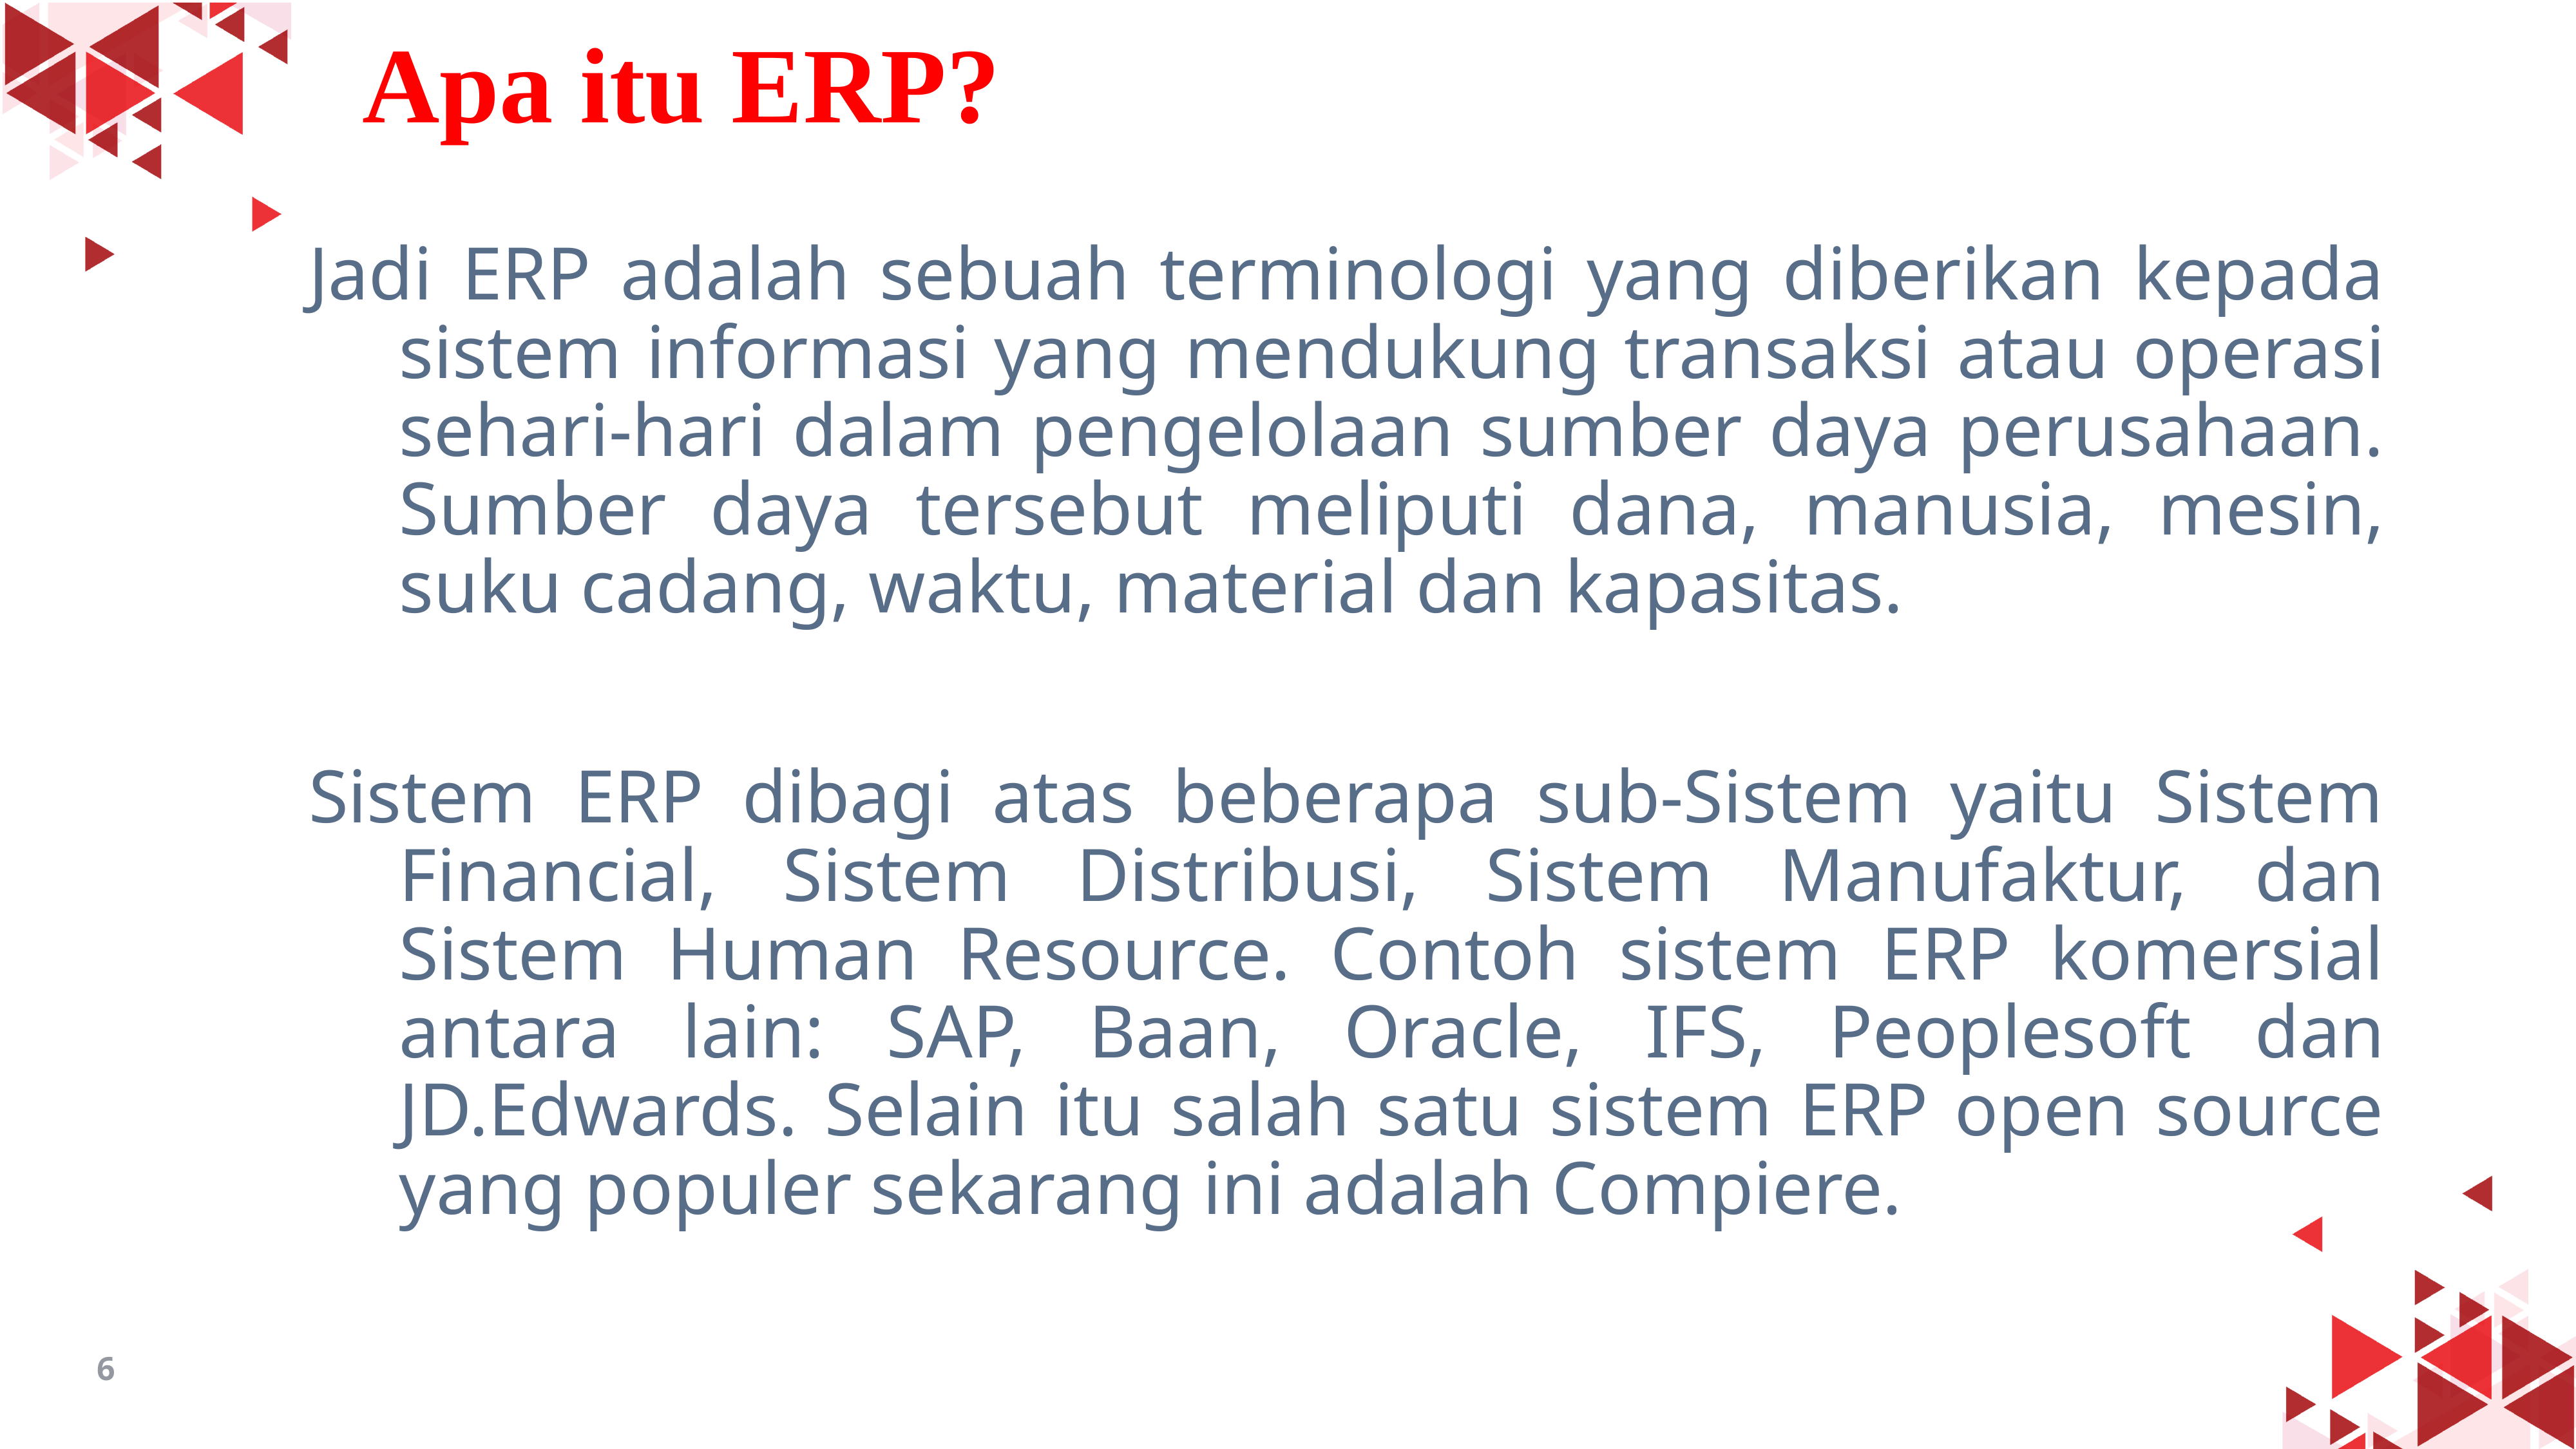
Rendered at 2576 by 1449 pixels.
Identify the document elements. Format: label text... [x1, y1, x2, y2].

picture [2255, 1142, 2576, 1449]
list Jadi ERP adalah sebuah terminologi yang diberikan kepada sistem informasi yang mendukung transaksi atau operasi sehari-hari dalam pengelolaan sumber daya perusahaan. Sumber daya tersebut meliputi dana, manusia, mesin, suku cadang, waktu, material dan kapasitas. Sistem ERP dibagi atas beberapa sub-Sistem yaitu Sistem Financial, Sistem Distribusi, Sistem Manufaktur, dan Sistem Human Resource. Contoh sistem ERP komersial antara lain: SAP, Baan, Oracle, IFS, Peoplesoft dan JD.Edwards. Selain itu salah satu sistem ERP open source yang populer sekarang ini adalah Compiere. [299, 232, 2395, 951]
slide_number 6 [77, 1332, 224, 1409]
picture [3, 3, 318, 304]
text_box Apa itu ERP? [272, 25, 2363, 233]
